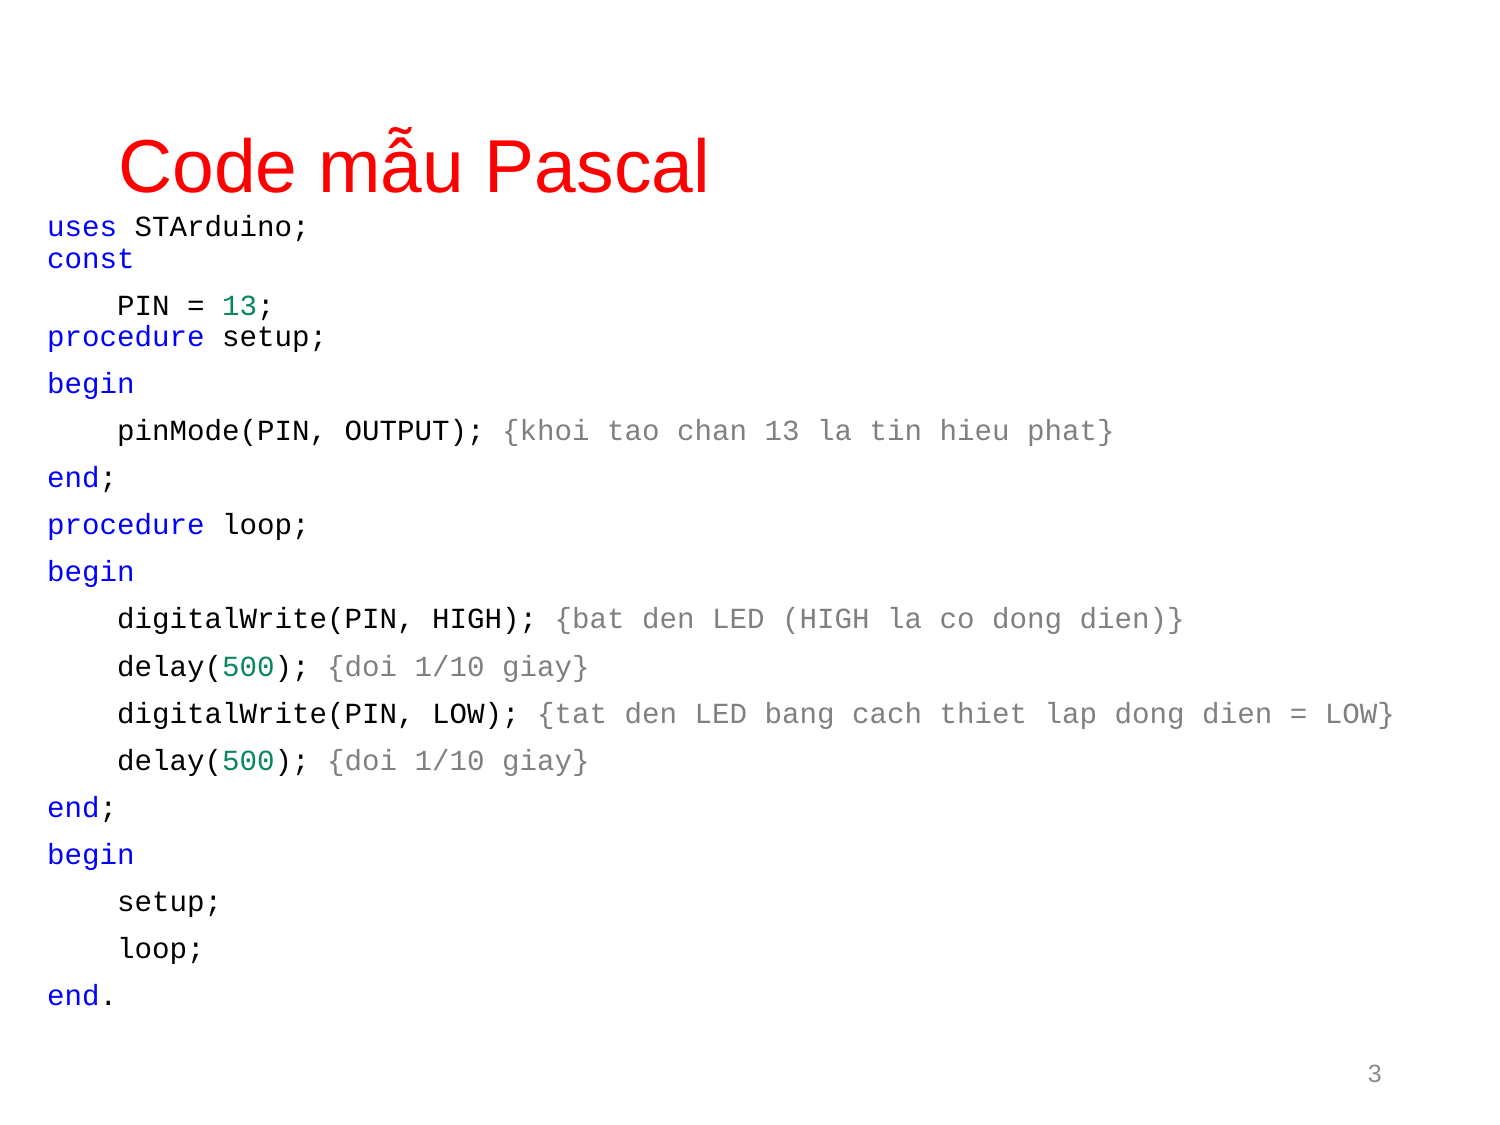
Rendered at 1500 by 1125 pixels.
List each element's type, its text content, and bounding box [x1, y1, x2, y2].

text_box uses STArduino; const PIN = 13; procedure setup; begin pinMode(PIN, OUTPUT); {khoi tao chan 13 la tin hieu phat} end; procedure loop; begin digitalWrite(PIN, HIGH); {bat den LED (HIGH la co dong dien)} delay(500); {doi 1/10 giay} digitalWrite(PIN, LOW); {tat den LED bang cach thiet lap dong dien = LOW} delay(500); {doi 1/10 giay} end; begin setup; loop; end. [32, 204, 1468, 1043]
title Code mẫu Pascal [103, 59, 1397, 204]
slide_number 3 [1059, 1043, 1397, 1103]
